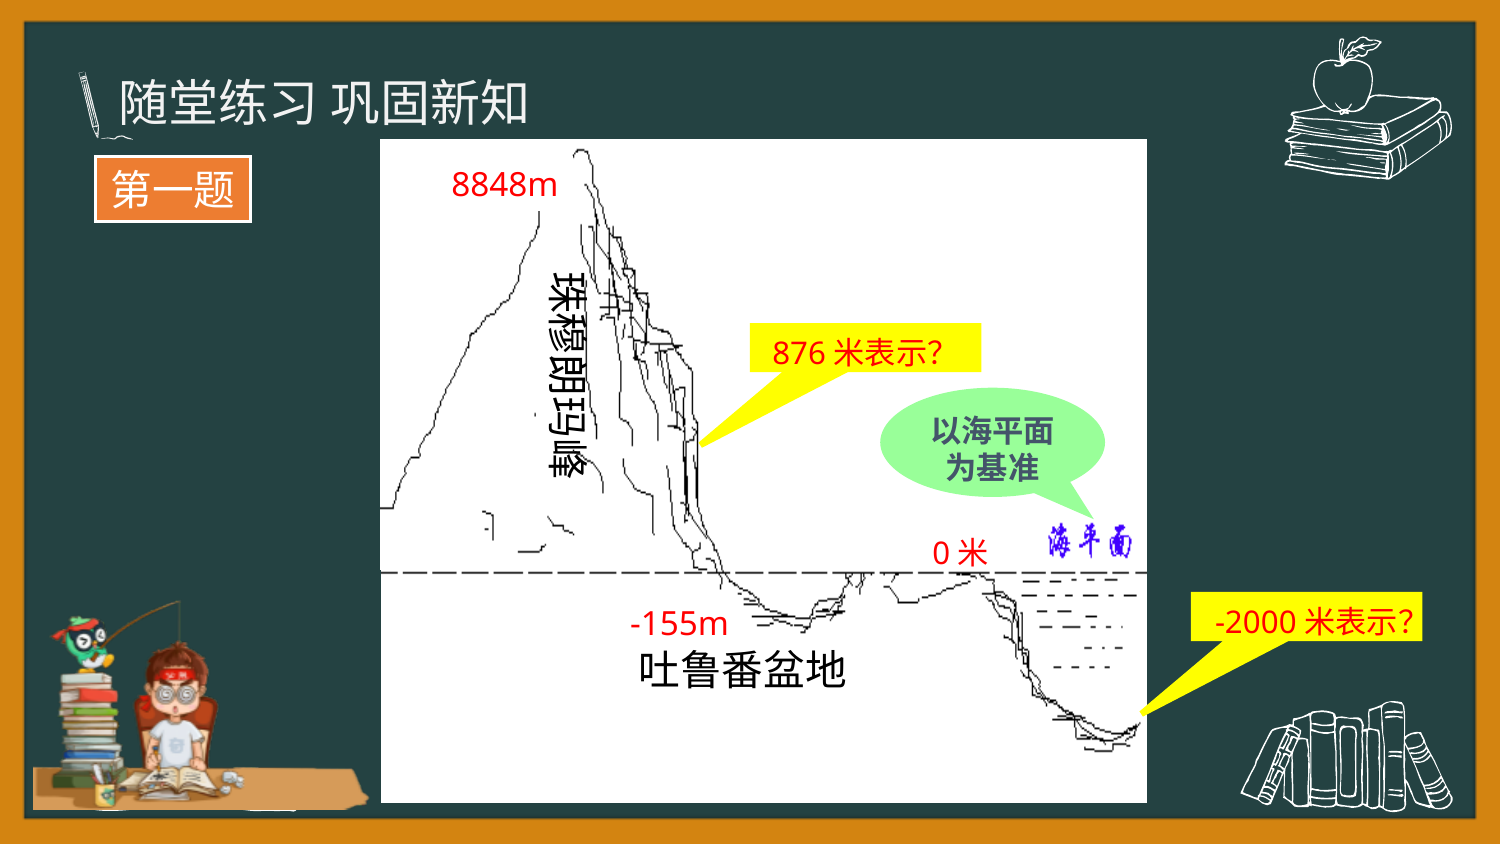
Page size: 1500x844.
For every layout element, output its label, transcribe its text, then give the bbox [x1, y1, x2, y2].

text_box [380, 139, 1147, 803]
text_box 随堂练习 巩固新知 [104, 63, 546, 139]
text_box 第一题 [94, 155, 252, 223]
picture [0, 0, 1500, 844]
text_box -2000米表示？ [1147, 594, 1420, 711]
